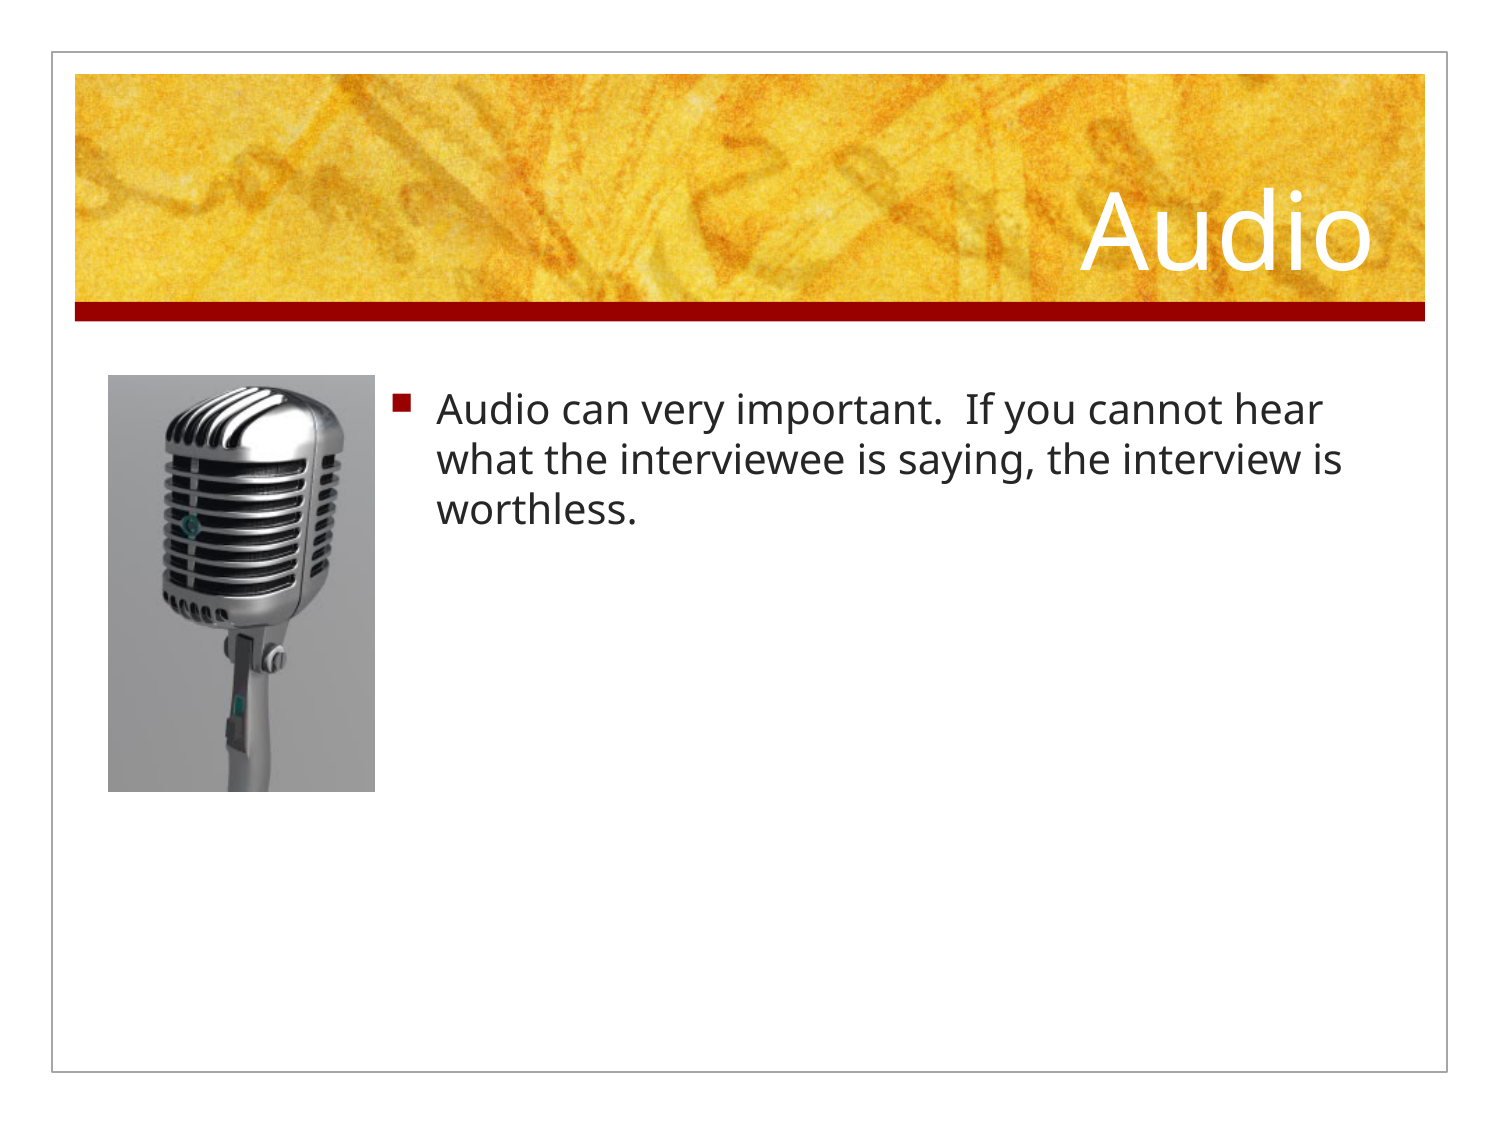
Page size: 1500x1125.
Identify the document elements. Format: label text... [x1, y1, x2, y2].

title Audio [108, 74, 1392, 292]
picture [75, 74, 1425, 301]
picture [107, 374, 376, 793]
list Audio can very important. If you cannot hear what the interviewee is saying, the interview is worthless. [375, 375, 1392, 1005]
